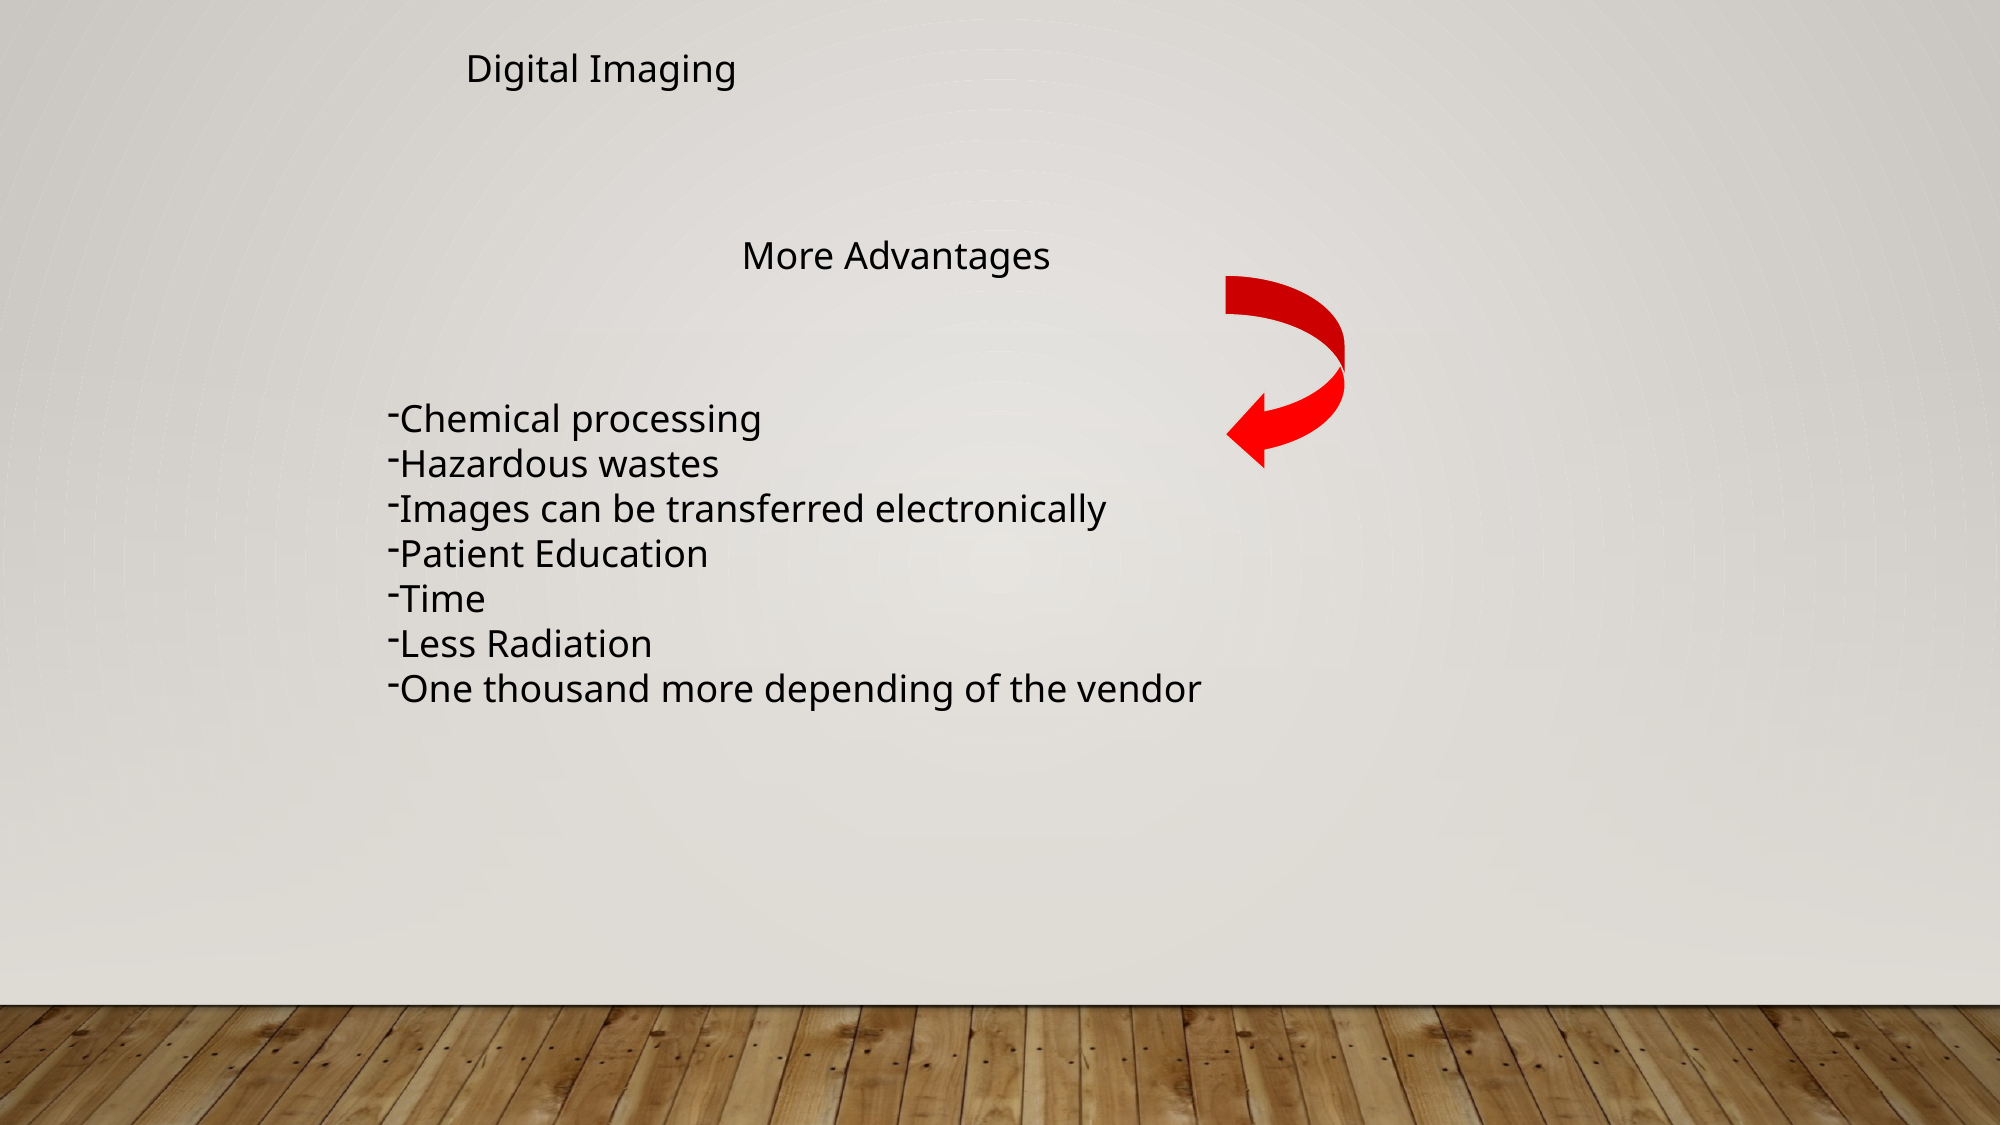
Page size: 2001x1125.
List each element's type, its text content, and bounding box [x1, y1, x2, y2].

text_box More Advantages [726, 224, 1066, 285]
text_box Digital Imaging [450, 37, 753, 98]
text_box [1224, 275, 1346, 471]
text_box Chemical processing Hazardous wastes Images can be transferred electronically Patient Education Time Less Radiation One thousand more depending of the vendor [372, 387, 1218, 718]
picture [0, 1005, 2000, 1125]
